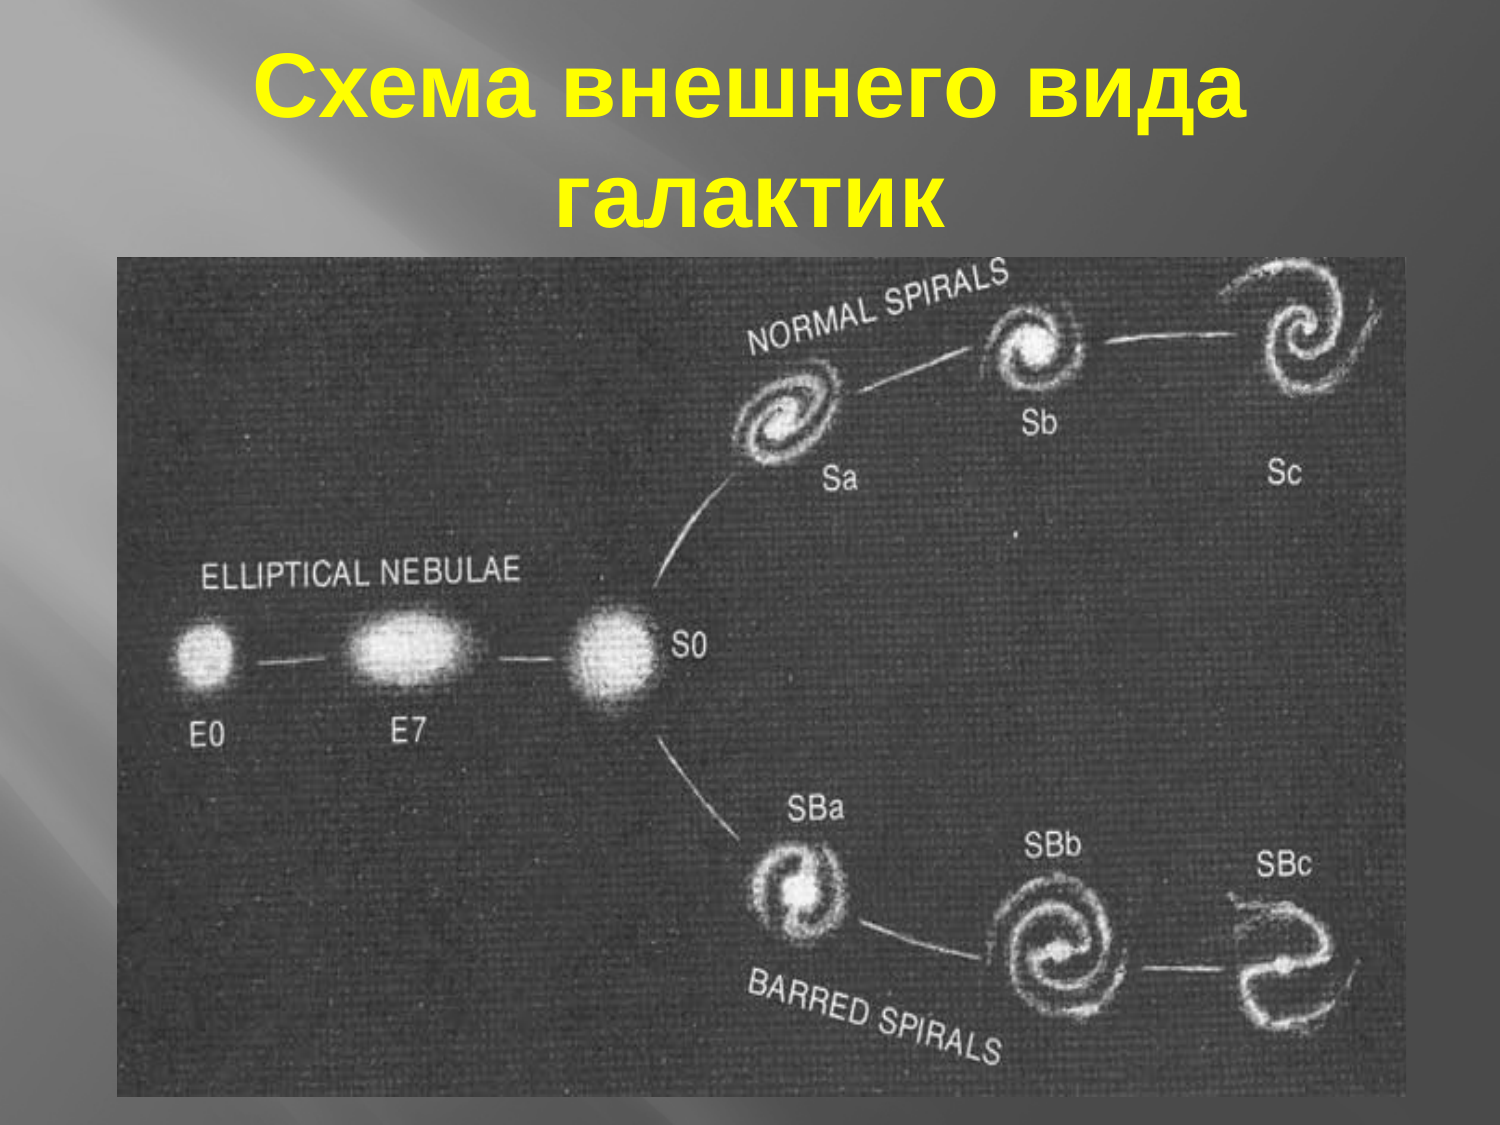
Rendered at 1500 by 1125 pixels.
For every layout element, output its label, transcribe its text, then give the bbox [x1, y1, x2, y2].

picture [116, 257, 1407, 1097]
title Схема внешнего вида галактик [75, 75, 1425, 197]
